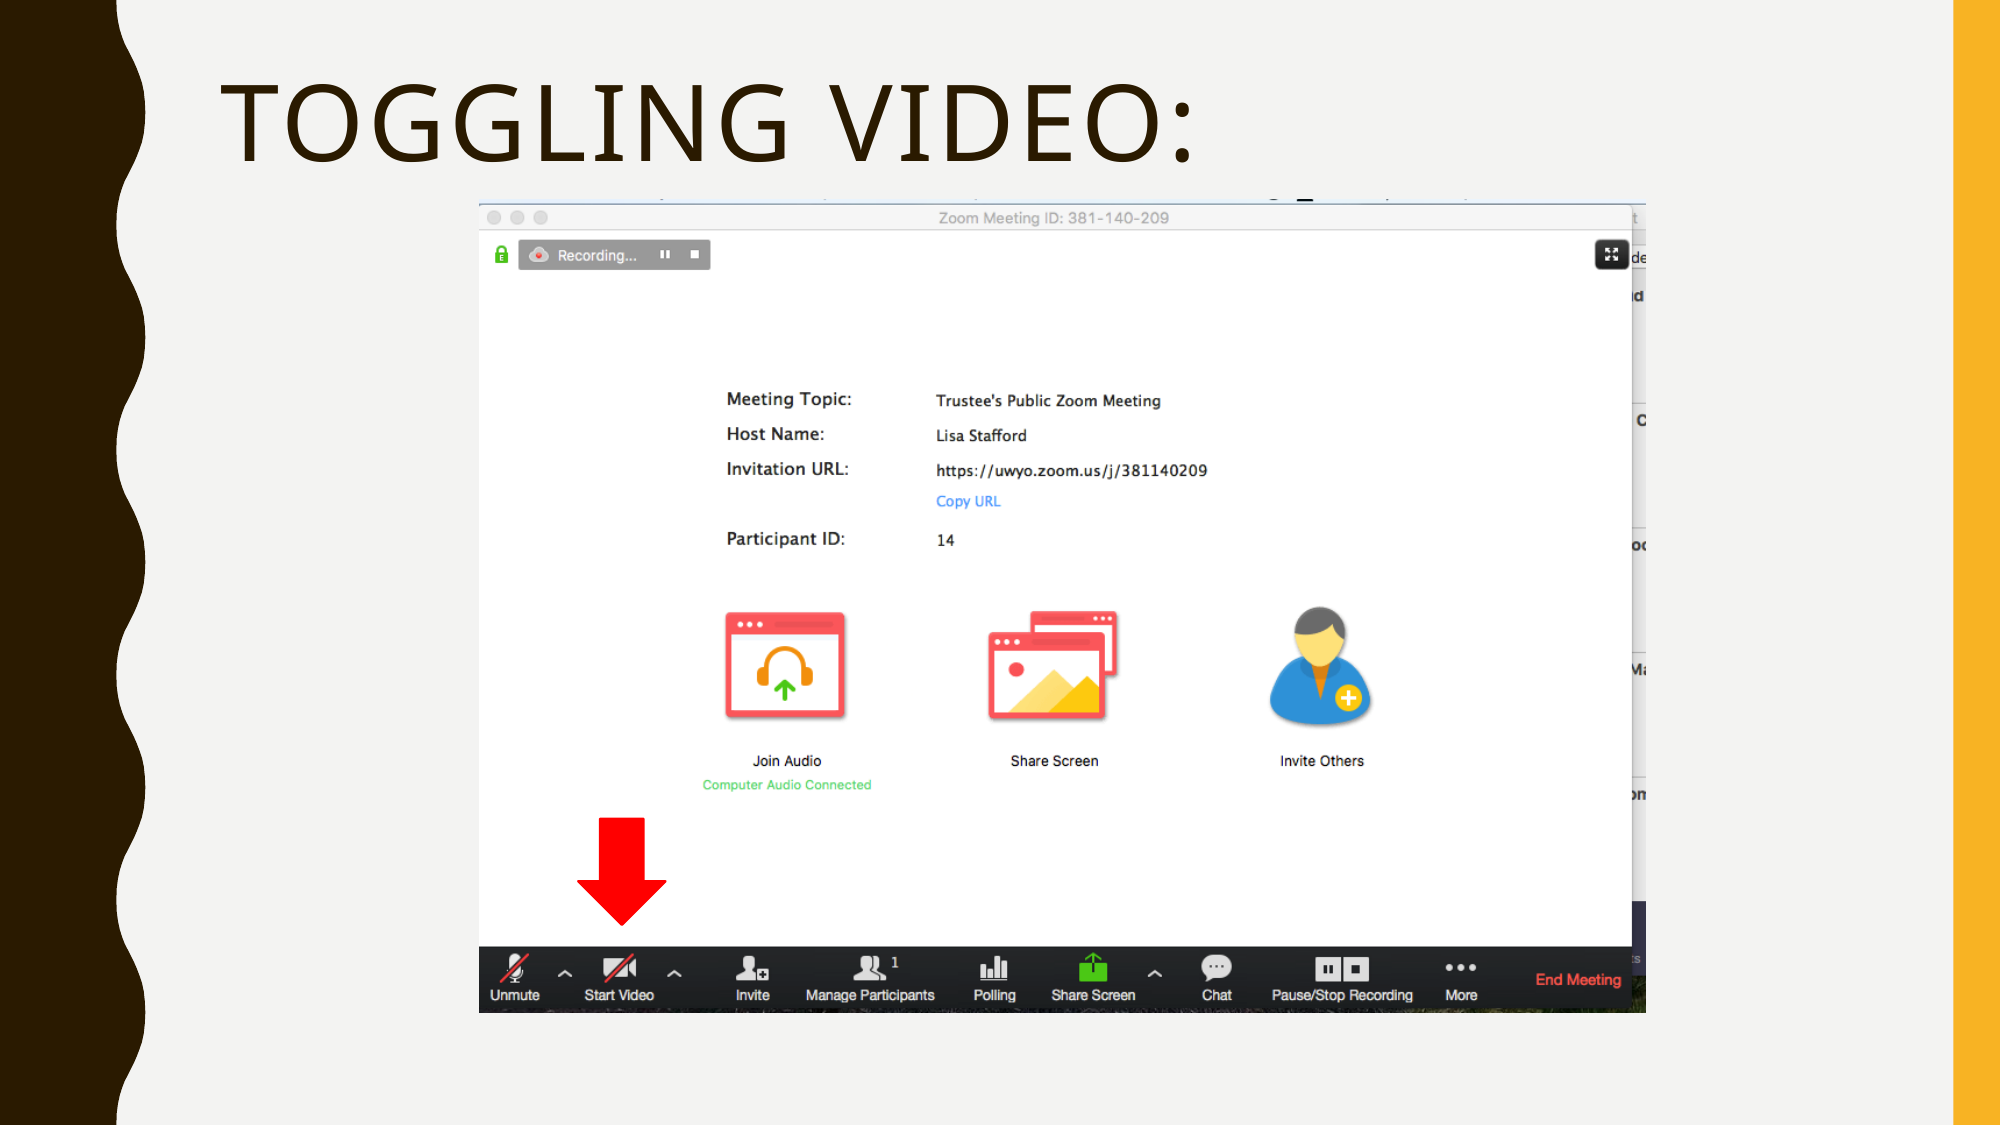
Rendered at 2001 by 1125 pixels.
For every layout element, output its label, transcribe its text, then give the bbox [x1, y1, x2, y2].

title Toggling Video: [205, 62, 1875, 308]
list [479, 199, 1646, 1013]
